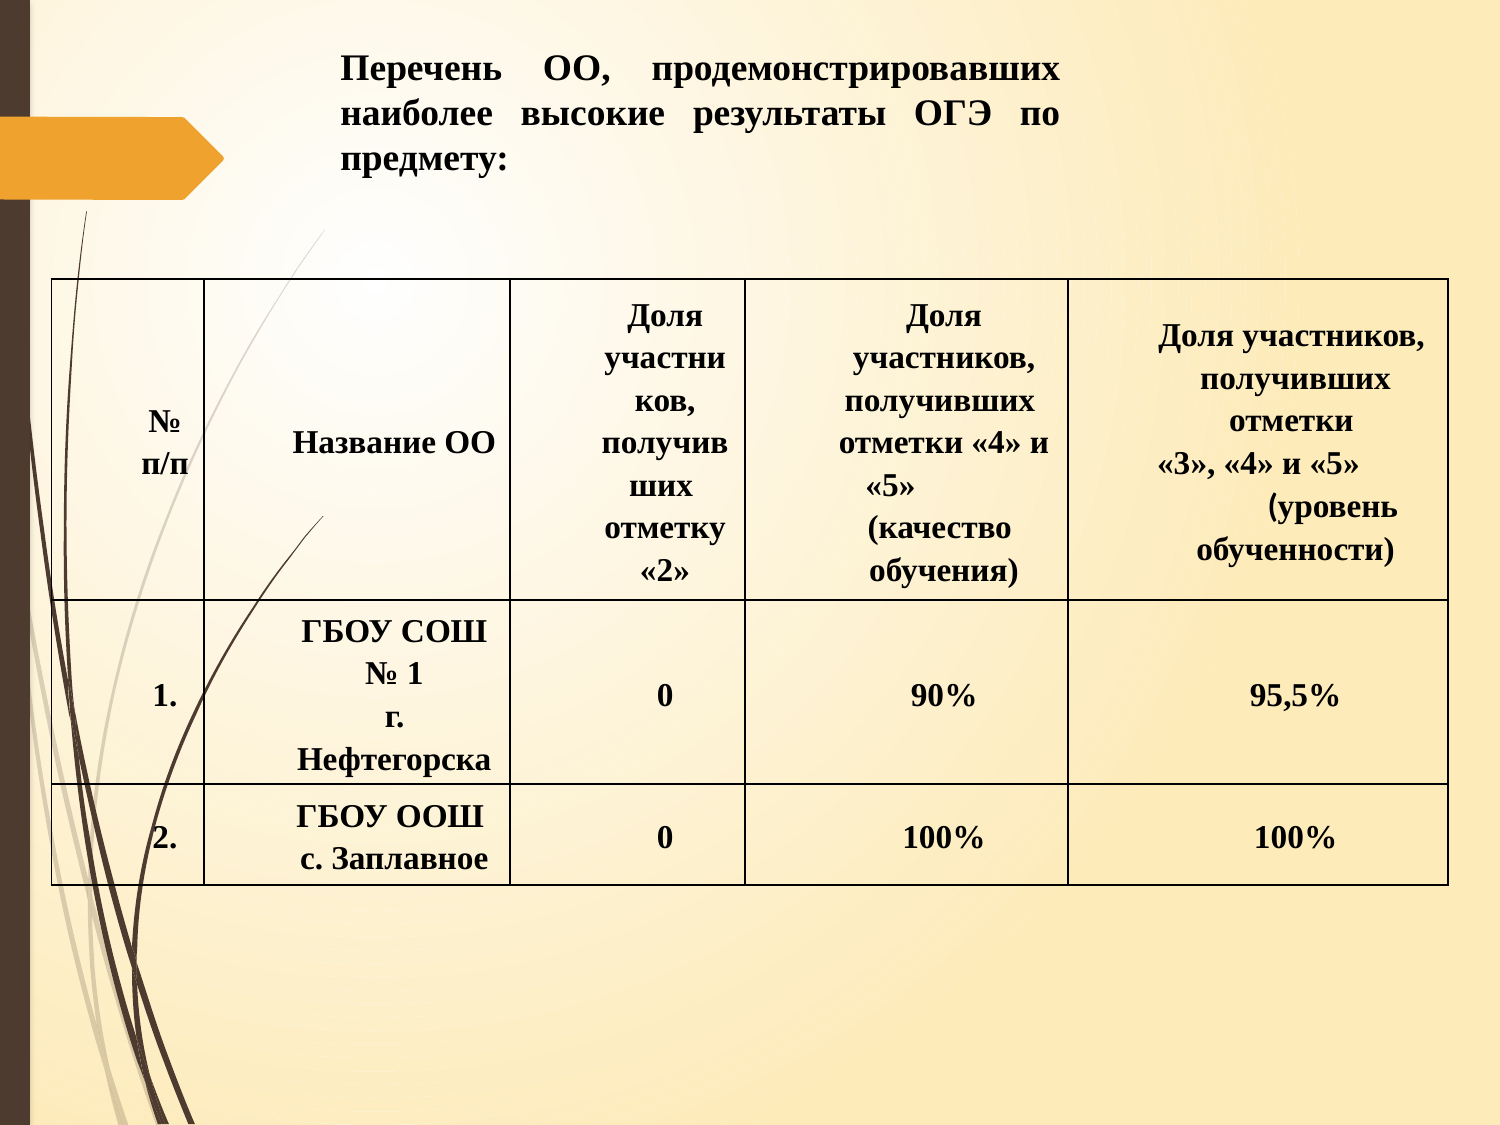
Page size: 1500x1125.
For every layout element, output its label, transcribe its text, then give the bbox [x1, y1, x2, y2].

table_cell 95,5% [1069, 601, 1447, 783]
table_header Доля участников, получивших отметки «4» и «5» (качество обучения) [746, 280, 1067, 599]
table_cell 0 [511, 601, 744, 783]
table_cell ГБОУ ООШ с. Заплавное [205, 785, 509, 884]
table_cell 100% [1069, 785, 1447, 884]
table_header № п/п [52, 280, 203, 599]
table_cell ГБОУ СОШ № 1 г. Нефтегорска [205, 601, 509, 783]
text_box Перечень ОО, продемонстрировавших наиболее высокие результаты ОГЭ по предмету: [325, 35, 1076, 186]
table_cell 100% [746, 785, 1067, 884]
table_cell 2. [52, 785, 203, 884]
table_cell 90% [746, 601, 1067, 783]
table_header Название ОО [205, 280, 509, 599]
table_header Доля участников, получивших отметки «3», «4» и «5» (уровень обученности) [1069, 280, 1447, 599]
table_cell 1. [52, 601, 203, 783]
table_cell 0 [511, 785, 744, 884]
table_header Доля участников, получивших отметку «2» [511, 280, 744, 599]
